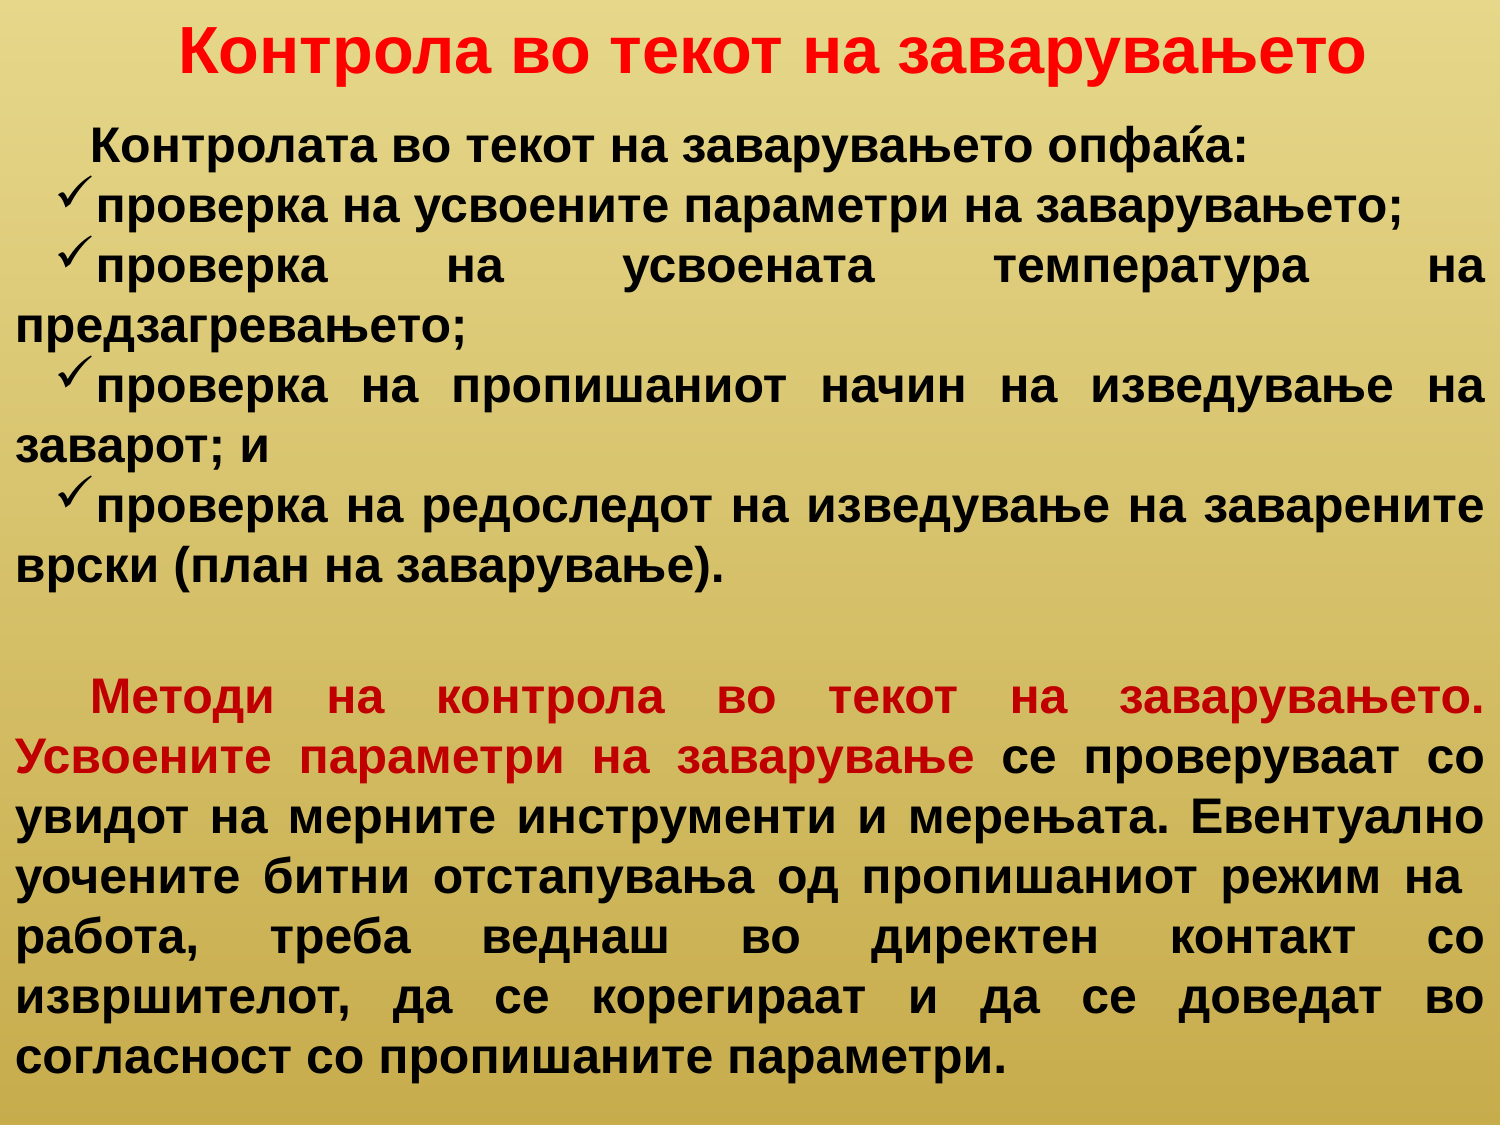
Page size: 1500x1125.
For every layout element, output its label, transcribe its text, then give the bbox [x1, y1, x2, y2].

text_box Контрола во текот на заварувањето [140, 0, 1407, 95]
text_box Контролата во текот на заварувањето опфаќа: проверка на усвоените параметри на заварувањето; проверка на усвоената температура на предзагревањето; проверка на пропишаниот начин на изведување на заварот; и проверка на редоследот на изведување на заварените врски (план на заварување). [0, 105, 1500, 601]
text_box Методи на контрола во текот на заварувањето. Усвоените параметри на заварување се проверуваат со увидот на мерните инструменти и мерењата. Евентуално уочените битни отстапувања од пропишаниот режим на работа, треба веднаш во директен контакт со извршителот, да се корегираат и да се доведат во согласност со пропишаните параметри. [0, 656, 1500, 1091]
